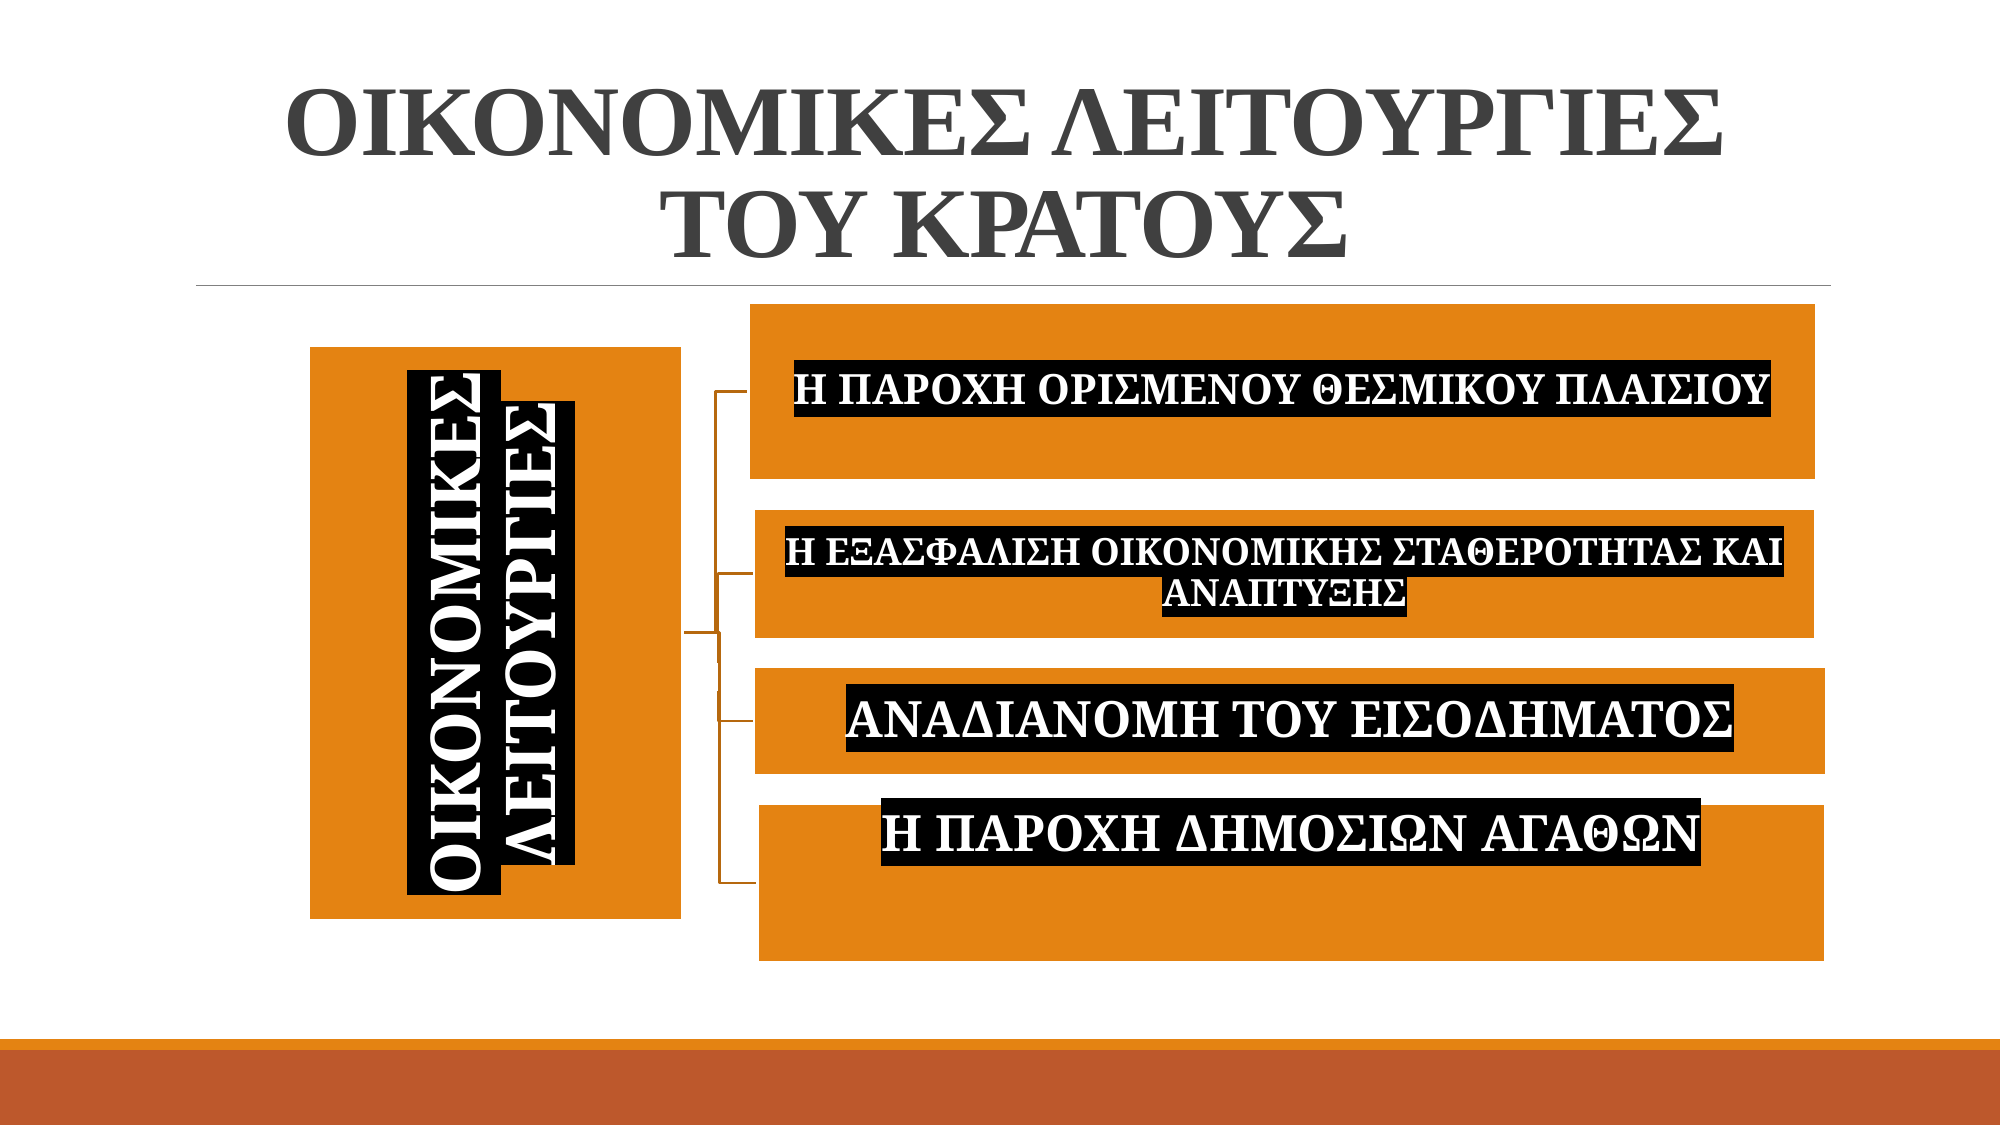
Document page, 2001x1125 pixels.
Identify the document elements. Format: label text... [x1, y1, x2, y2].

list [179, 302, 1956, 964]
title ΟΙΚΟΝΟΜΙΚΕΣ ΛΕΙΤΟΥΡΓΙΕΣ ΤΟΥ ΚΡΑΤΟΥΣ [180, 47, 1830, 285]
